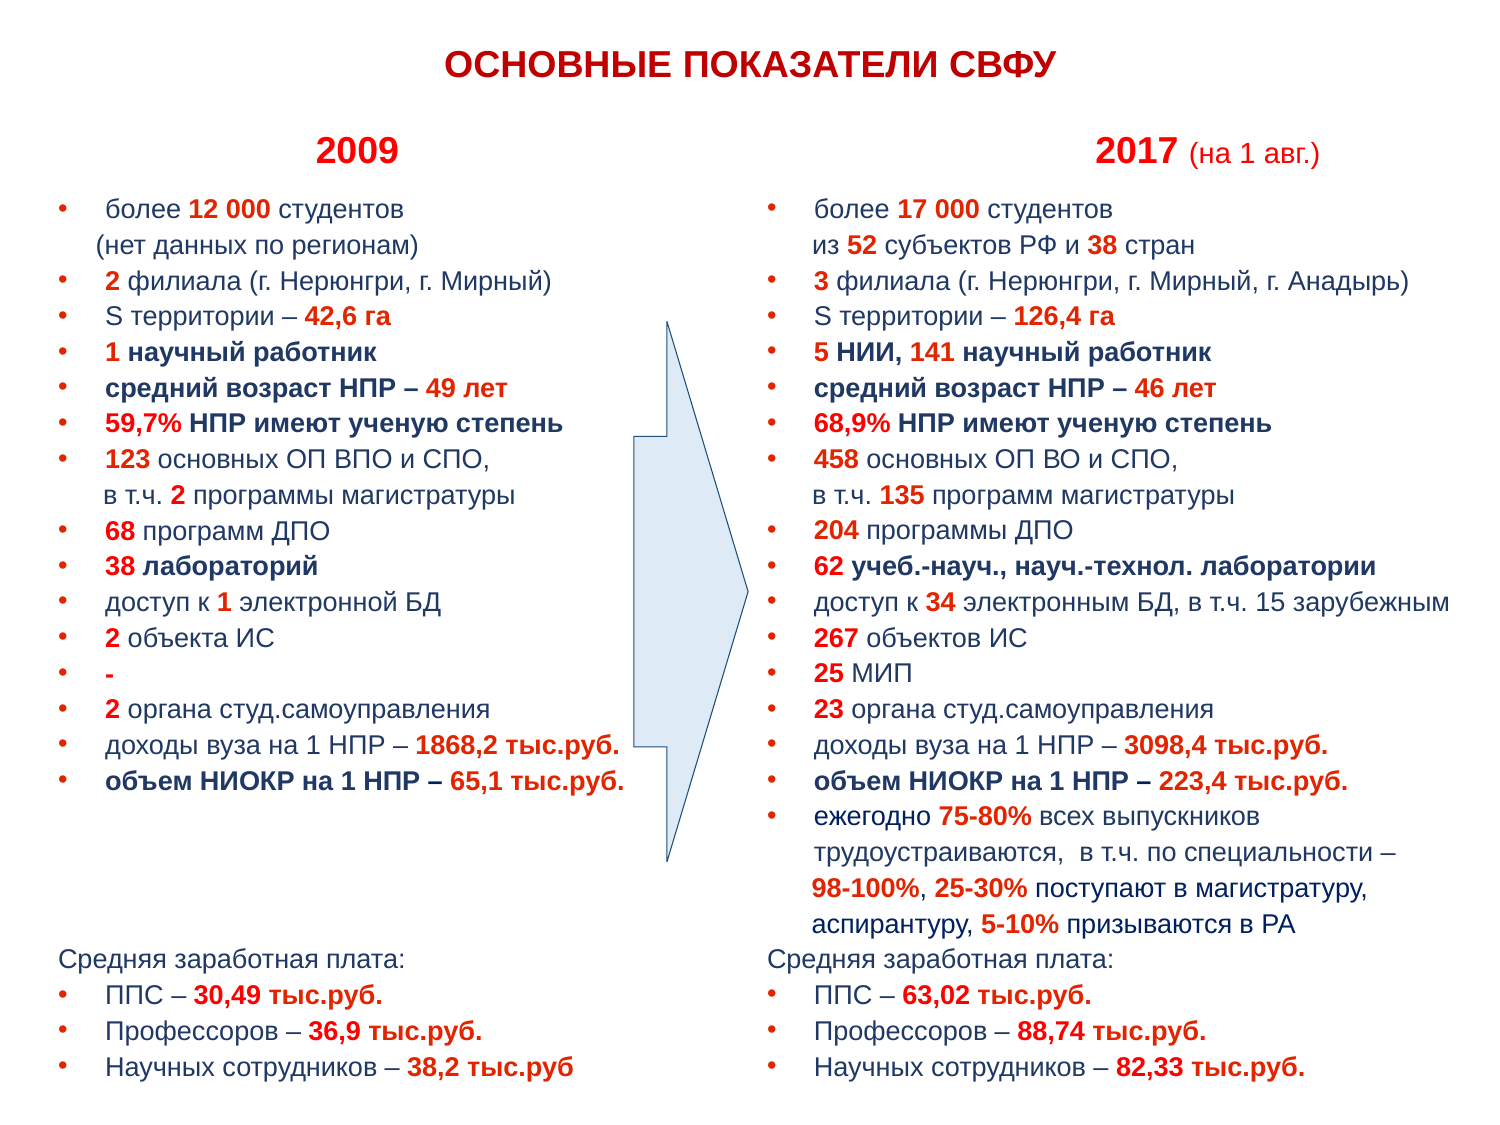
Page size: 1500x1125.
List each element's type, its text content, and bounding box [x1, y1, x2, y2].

text_box 2009 [301, 118, 414, 179]
text_box [633, 320, 749, 863]
text_box 2017 (на 1 авг.) [1080, 118, 1336, 179]
text_box ОСНОВНЫЕ ПОКАЗАТЕЛИ СВФУ [429, 32, 1072, 93]
text_box более 12 000 студентов (нет данных по регионам) 2 филиала (г. Нерюнгри, г. Мирный) S территории – 42,6 га 1 научный работник средний возраст НПР – 49 лет 59,7% НПР имеют ученую степень 123 основных ОП ВПО и СПО, в т.ч. 2 программы магистратуры 68 программ ДПО 38 лабораторий доступ к 1 электронной БД 2 объекта ИС - 2 органа студ.самоуправления доходы вуза на 1 НПР – 1868,2 тыс.руб. объем НИОКР на 1 НПР – 65,1 тыс.руб. Средняя заработная плата: ППС – 30,49 тыс.руб. Профессоров – 36,9 тыс.руб. Научных сотрудников – 38,2 тыс.руб [43, 180, 712, 1089]
text_box более 17 000 студентов из 52 субъектов РФ и 38 стран 3 филиала (г. Нерюнгри, г. Мирный, г. Анадырь) S территории – 126,4 га 5 НИИ, 141 научный работник средний возраст НПР – 46 лет 68,9% НПР имеют ученую степень 458 основных ОП ВО и СПО, в т.ч. 135 программ магистратуры 204 программы ДПО 62 учеб.-науч., науч.-технол. лаборатории доступ к 34 электронным БД, в т.ч. 15 зарубежным 267 объектов ИС 25 МИП 23 органа студ.самоуправления доходы вуза на 1 НПР – 3098,4 тыс.руб. объем НИОКР на 1 НПР – 223,4 тыс.руб. ежегодно 75-80% всех выпускников трудоустраиваются, в т.ч. по специальности – 98-100%, 25-30% поступают в магистратуру, аспирантуру, 5-10% призываются в РА Средняя заработная плата: ППС – 63,02 тыс.руб. Профессоров – 88,74 тыс.руб. Научных сотрудников – 82,33 тыс.руб. [752, 180, 1478, 1089]
